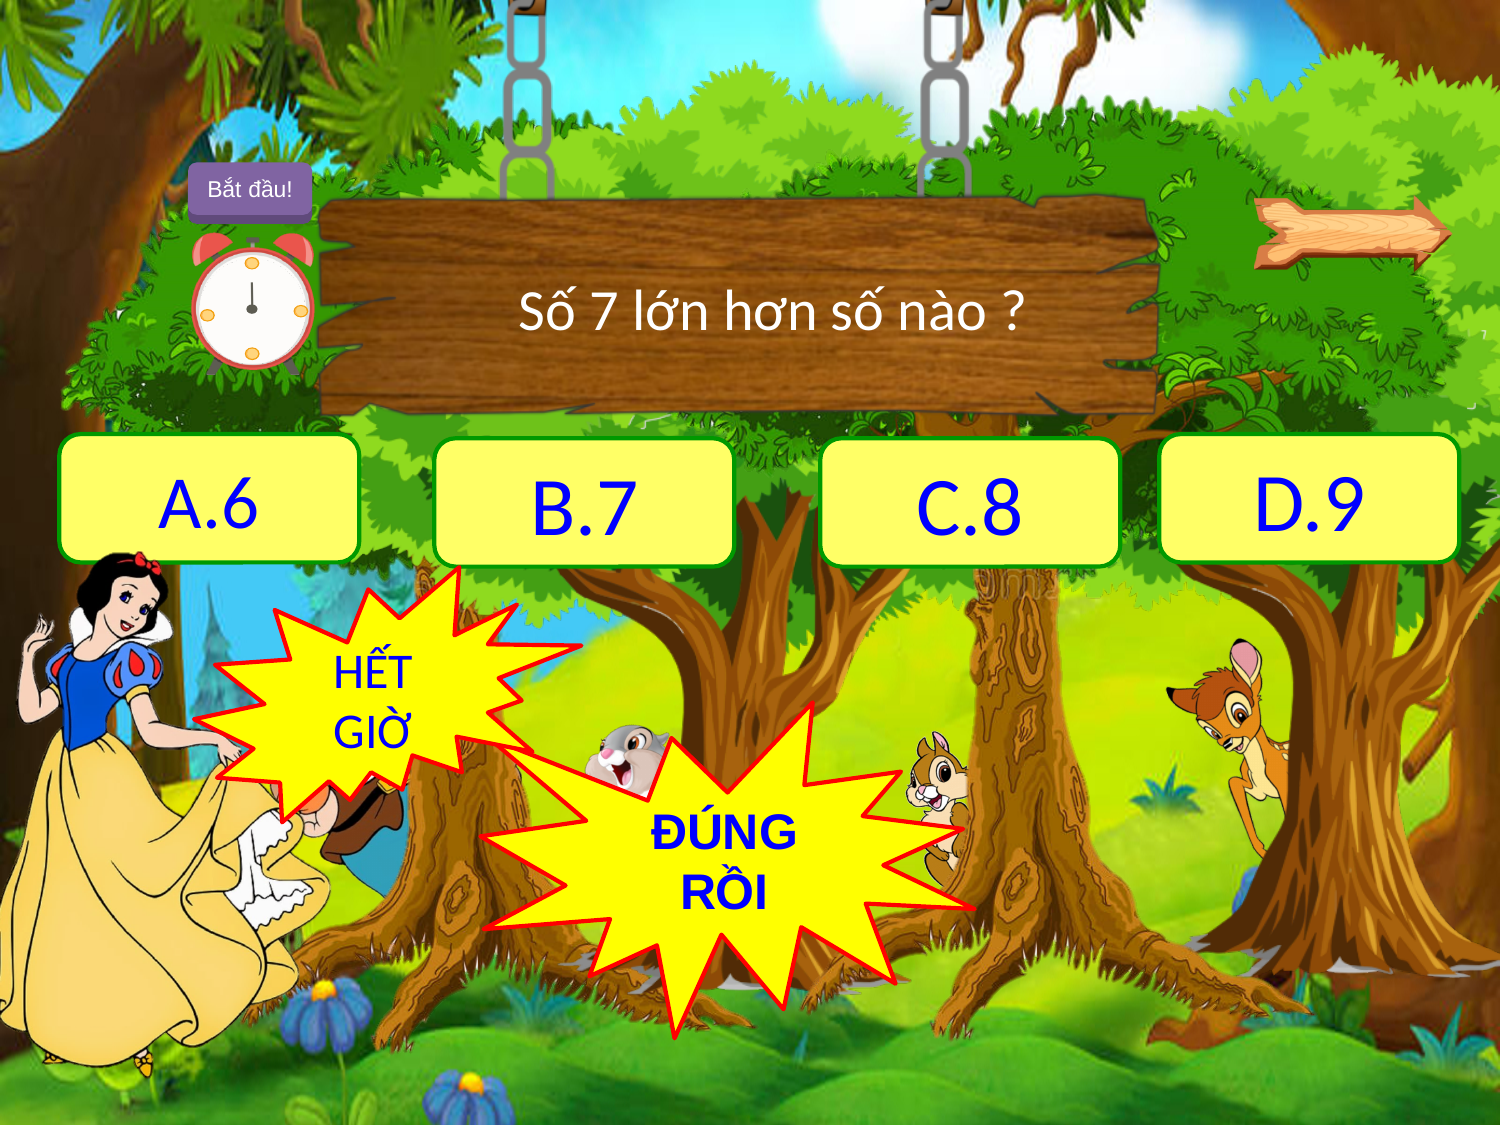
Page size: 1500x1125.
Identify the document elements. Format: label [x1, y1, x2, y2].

picture [0, 0, 1500, 1125]
text_box [199, 308, 216, 322]
text_box [244, 256, 260, 270]
text_box [244, 347, 260, 361]
text_box [293, 304, 309, 318]
text_box [187, 162, 313, 225]
